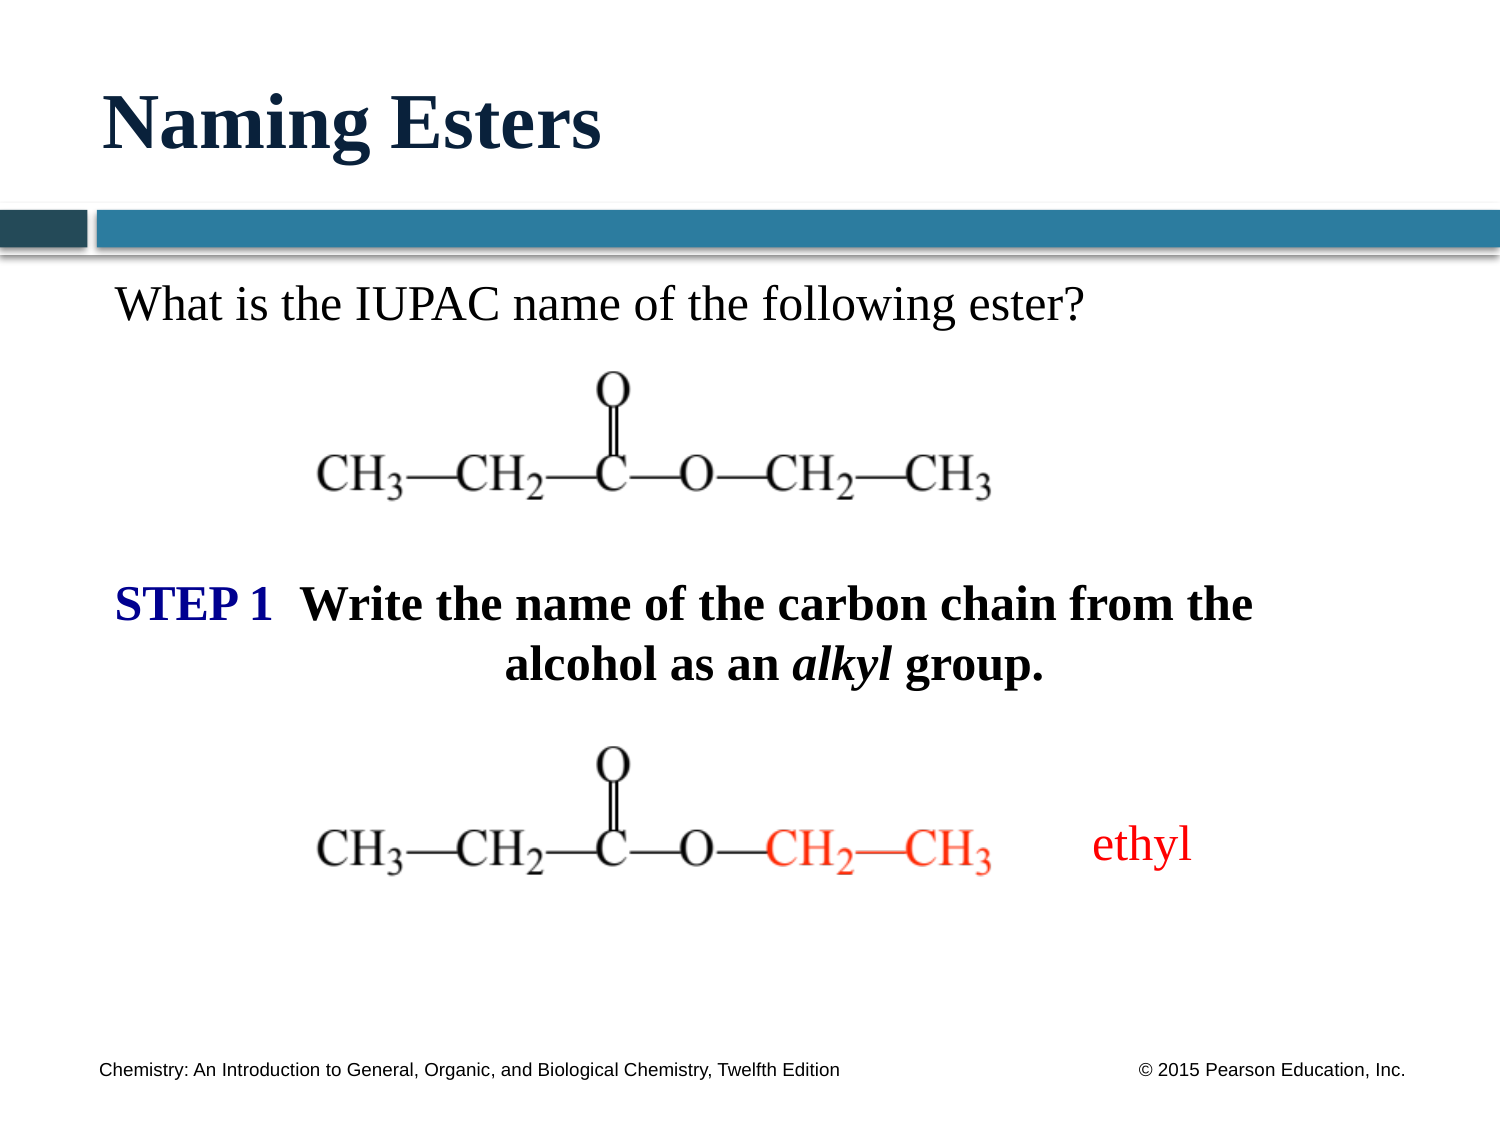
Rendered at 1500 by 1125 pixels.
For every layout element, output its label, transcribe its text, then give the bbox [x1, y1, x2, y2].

picture [312, 362, 997, 513]
title Naming Esters [87, 35, 1351, 199]
text_box What is the IUPAC name of the following ester? STEP 1 Write the name of the carbon chain from the alcohol as an alkyl group. ethyl [99, 262, 1375, 1063]
picture [312, 737, 997, 888]
